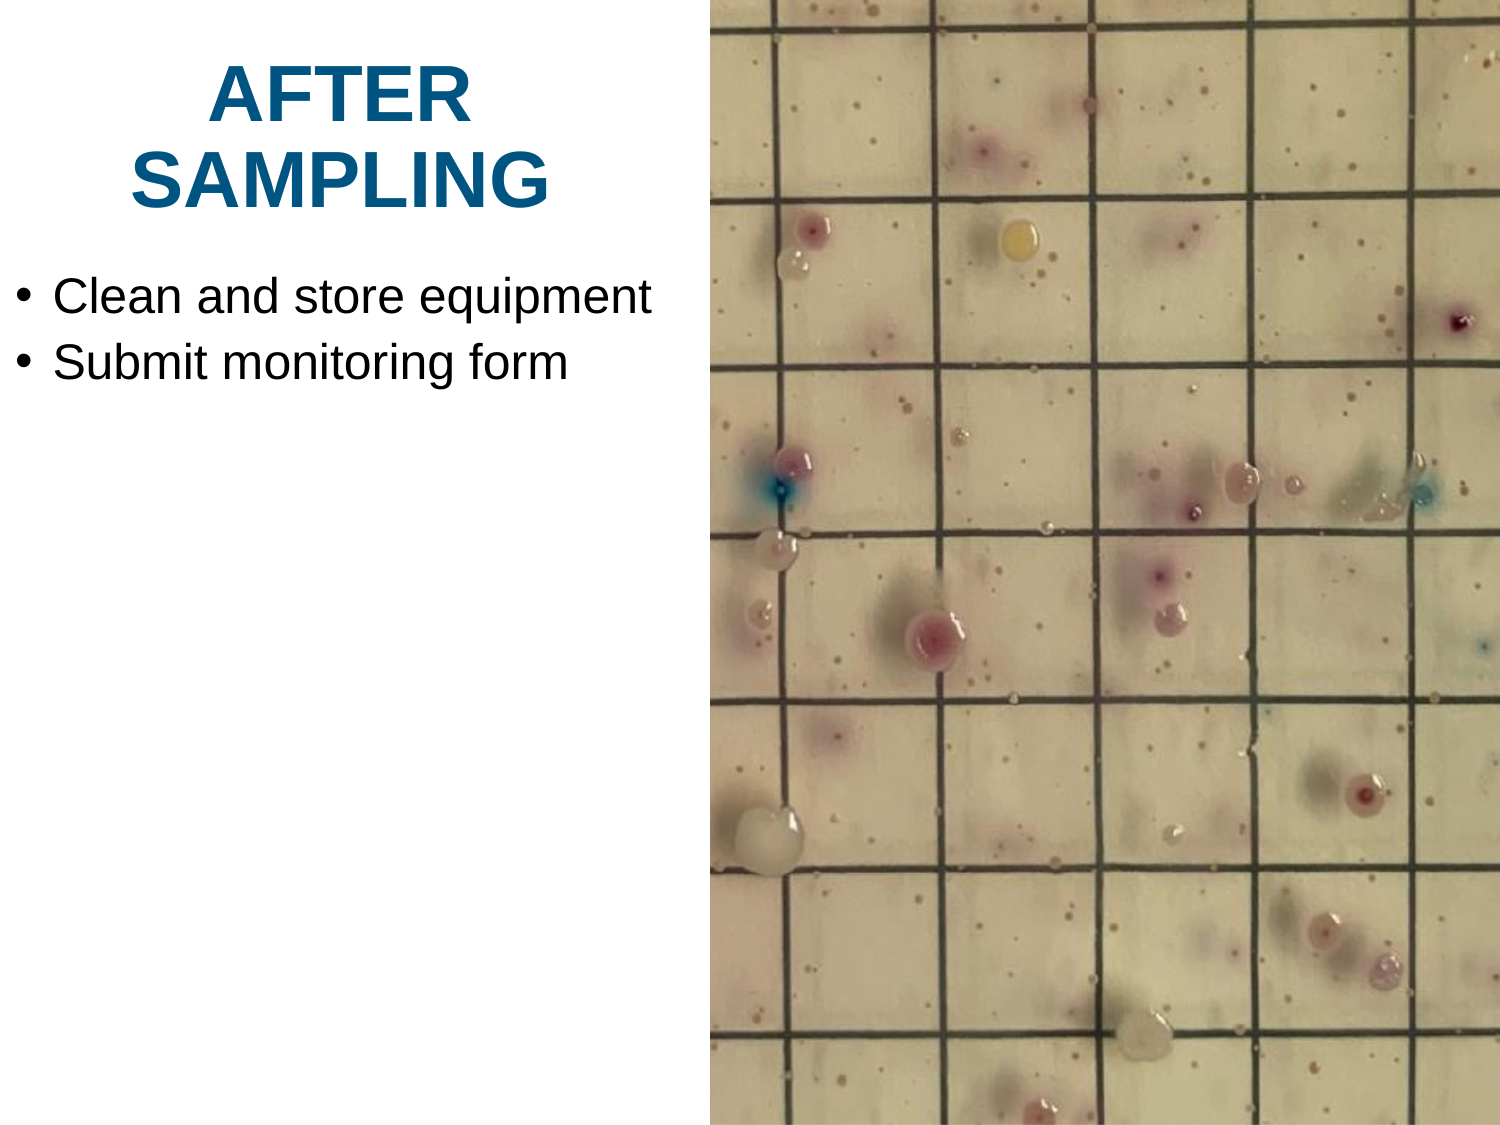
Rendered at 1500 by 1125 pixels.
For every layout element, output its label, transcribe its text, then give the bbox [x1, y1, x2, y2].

title AFTER SAMPLING [12, 45, 669, 233]
picture [541, 1, 1500, 1124]
list Clean and store equipment Submit monitoring form [0, 262, 682, 1005]
